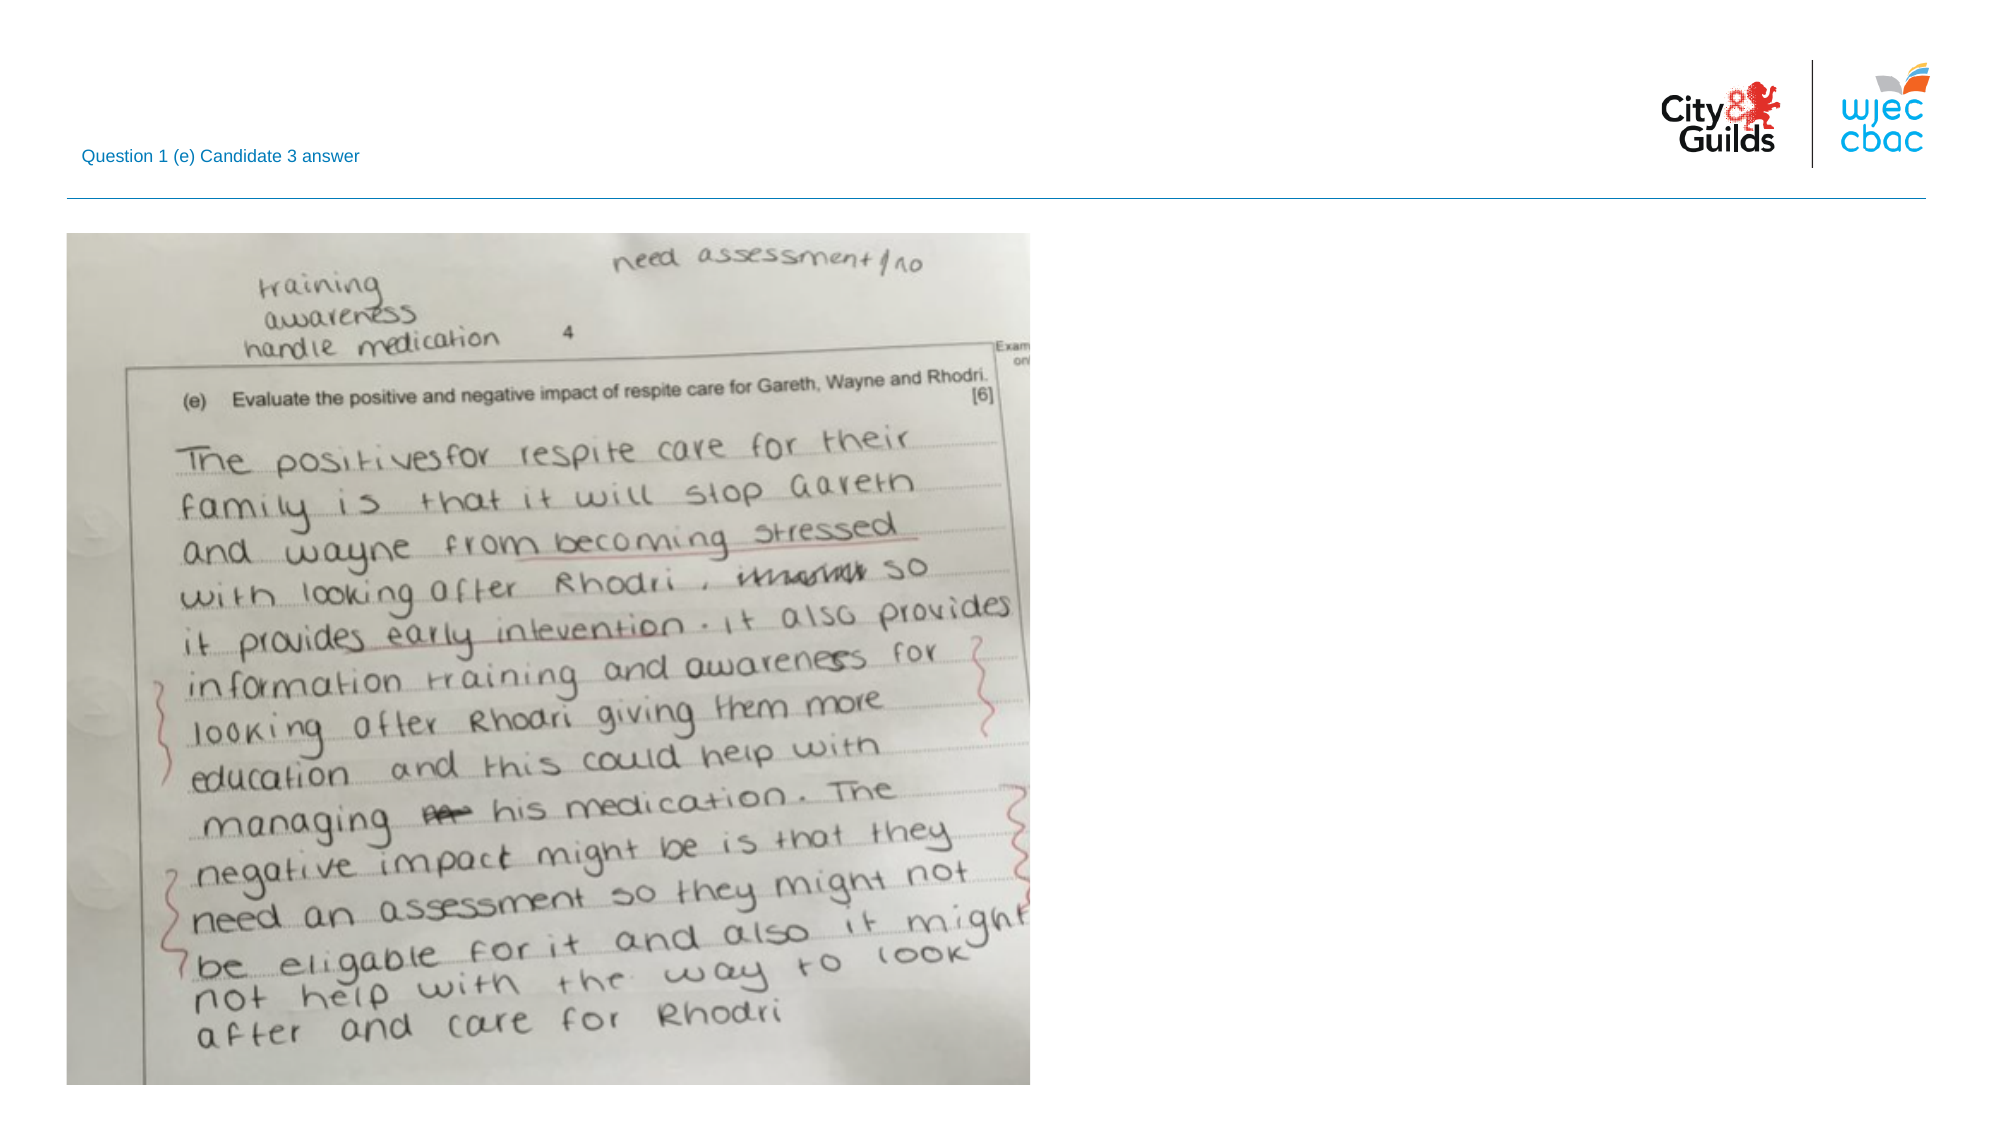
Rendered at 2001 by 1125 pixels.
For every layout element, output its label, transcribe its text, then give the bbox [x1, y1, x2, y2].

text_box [66, 233, 1031, 1085]
title Question 1 (e) Candidate 3 answer [66, 59, 1662, 174]
